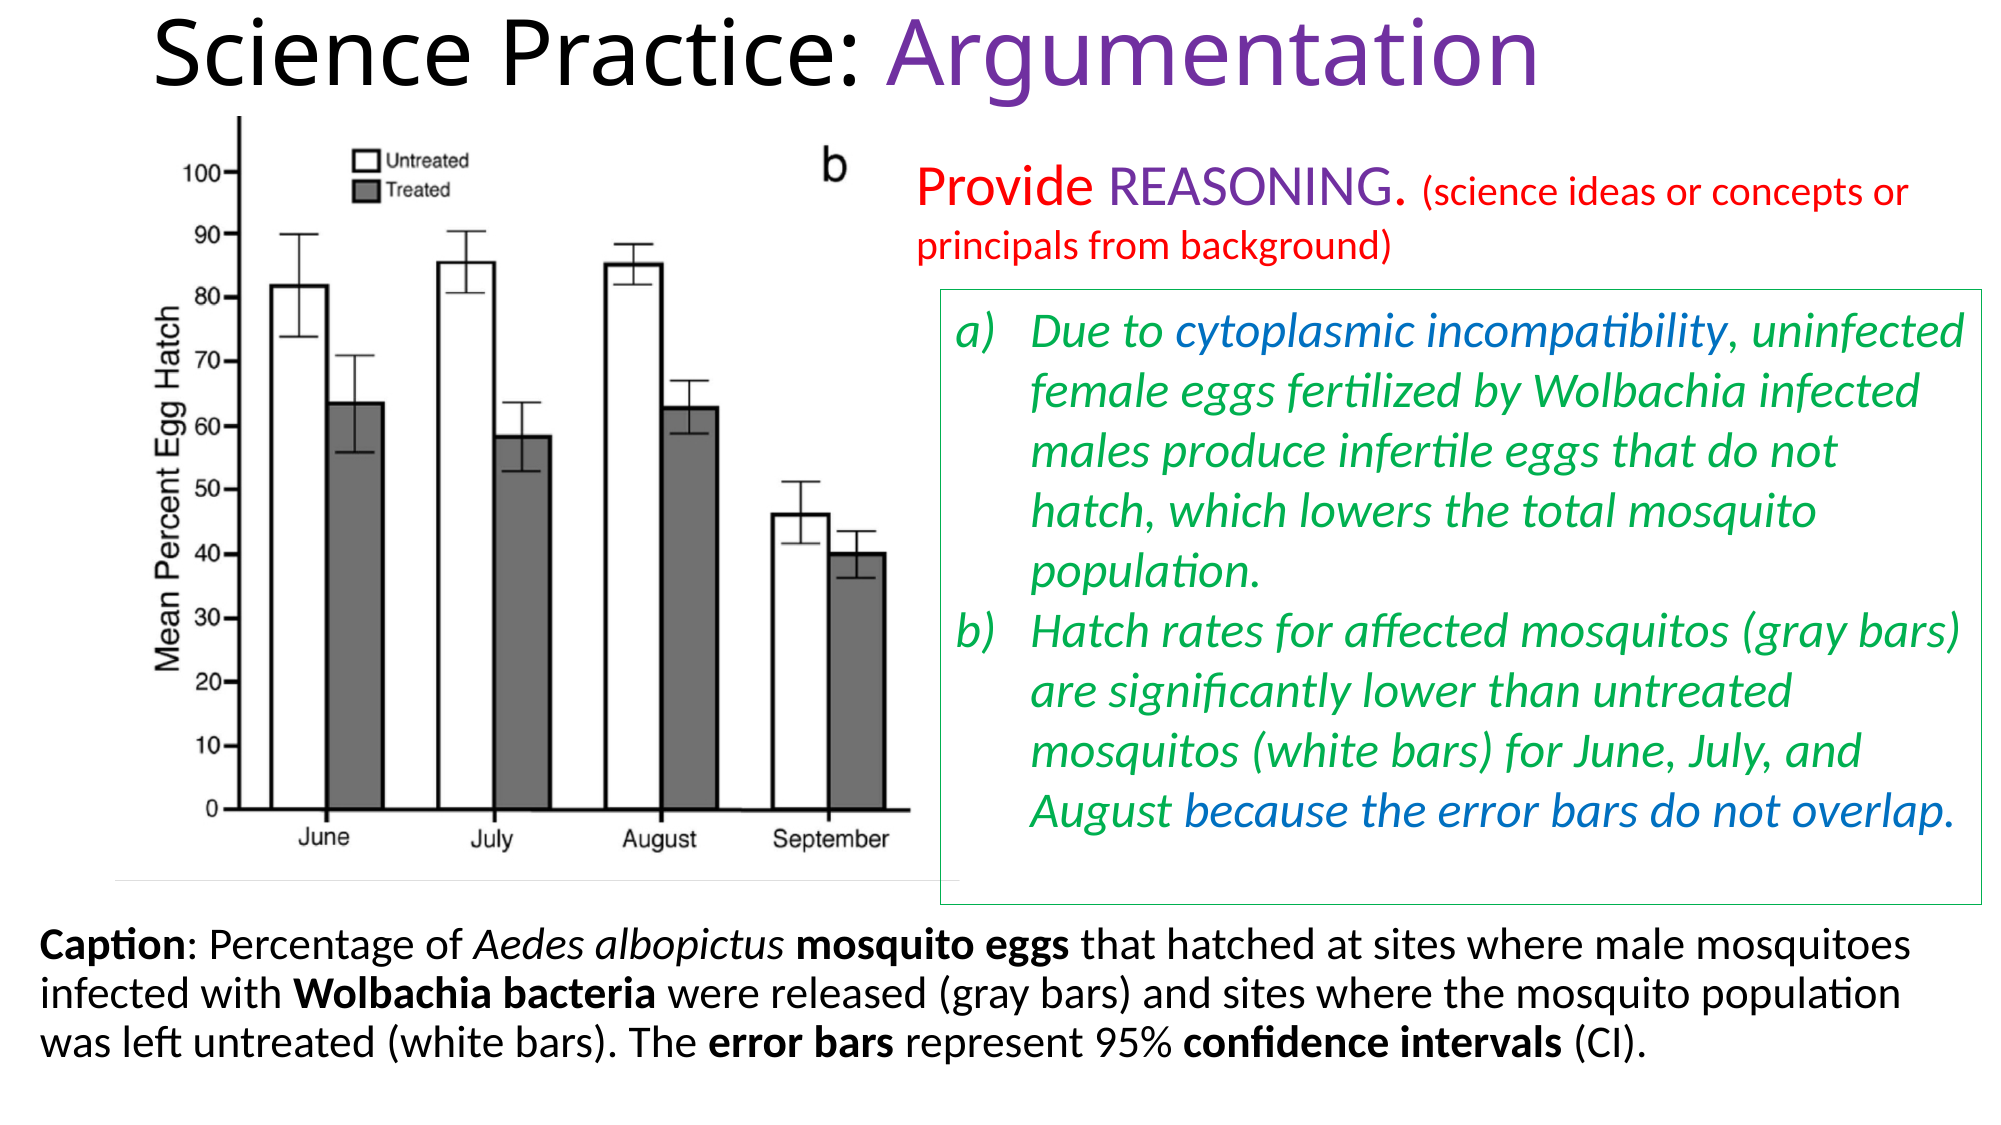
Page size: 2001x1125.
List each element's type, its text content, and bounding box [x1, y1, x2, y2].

text_box Caption: Percentage of Aedes albopictus mosquito eggs that hatched at sites where male mosquitoes infected with Wolbachia bacteria were released (gray bars) and sites where the mosquito population was left untreated (white bars). The error bars represent 95% confidence intervals (CI). [24, 912, 1946, 1120]
text_box Provide REASONING. (science ideas or concepts or principals from background) [960, 140, 1960, 289]
picture [114, 116, 960, 881]
title Science Practice: Argumentation [137, 0, 1863, 140]
text_box Due to cytoplasmic incompatibility, uninfected female eggs fertilized by Wolbachia infected males produce infertile eggs that do not hatch, which lowers the total mosquito population. Hatch rates for affected mosquitos (gray bars) are significantly lower than untreated mosquitos (white bars) for June, July, and August because the error bars do not overlap. [940, 289, 1982, 905]
